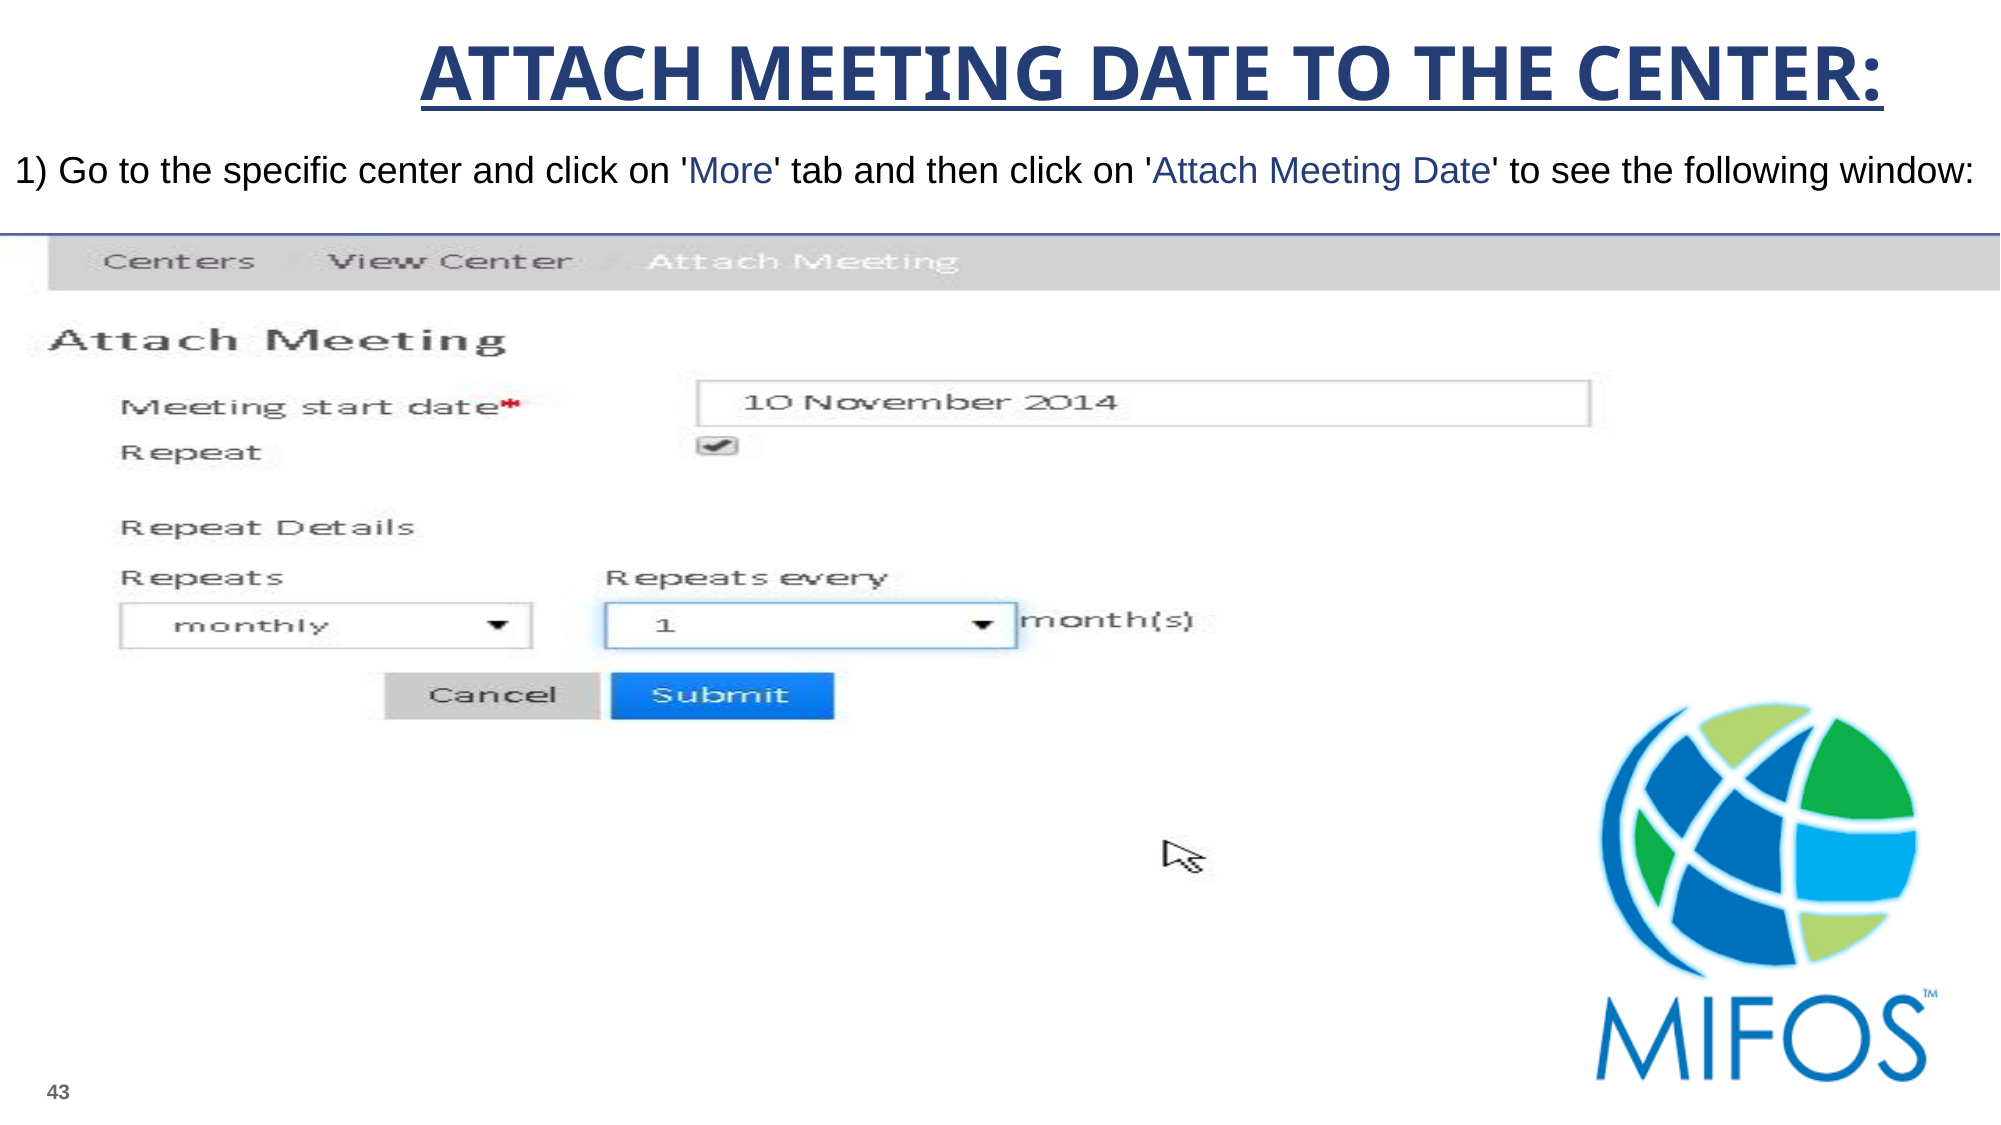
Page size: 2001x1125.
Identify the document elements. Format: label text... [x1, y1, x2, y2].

picture [0, 233, 2000, 1125]
text_box 1) Go to the specific center and click on 'More' tab and then click on 'Attach Meeting Date' to see the following window: [0, 93, 2000, 199]
text_box ATTACH MEETING DATE TO THE CENTER: [406, 18, 1900, 123]
